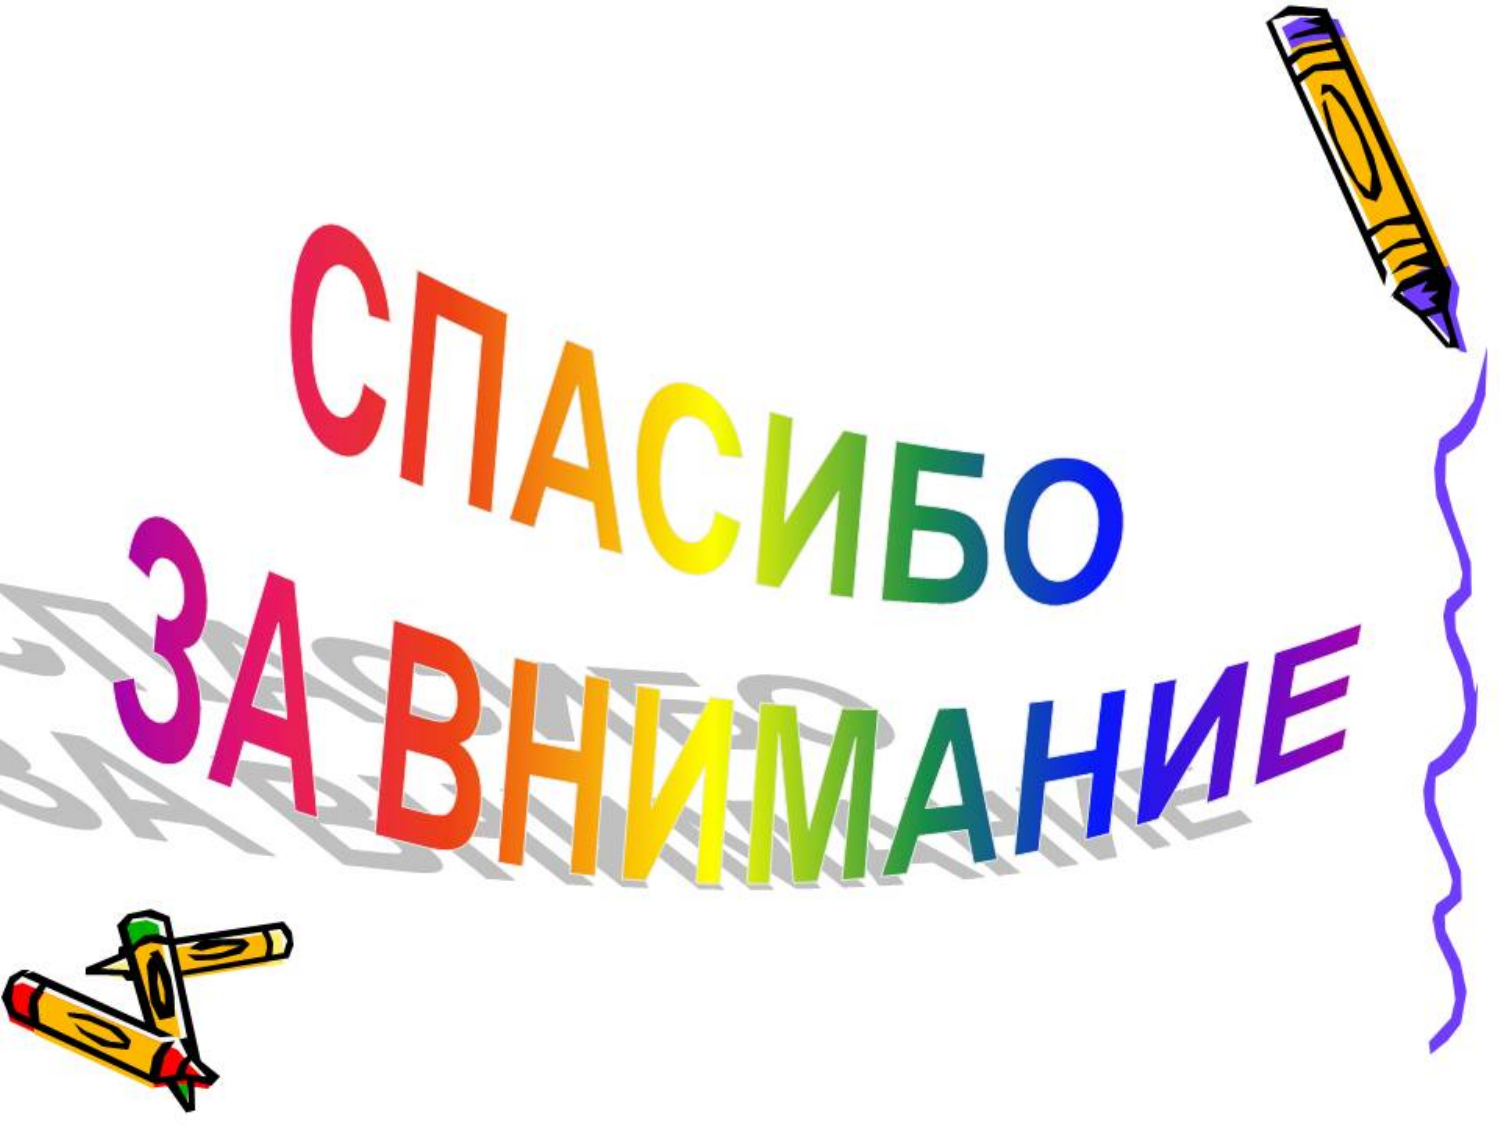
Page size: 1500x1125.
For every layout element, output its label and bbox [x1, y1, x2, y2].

list [0, 0, 1500, 1125]
